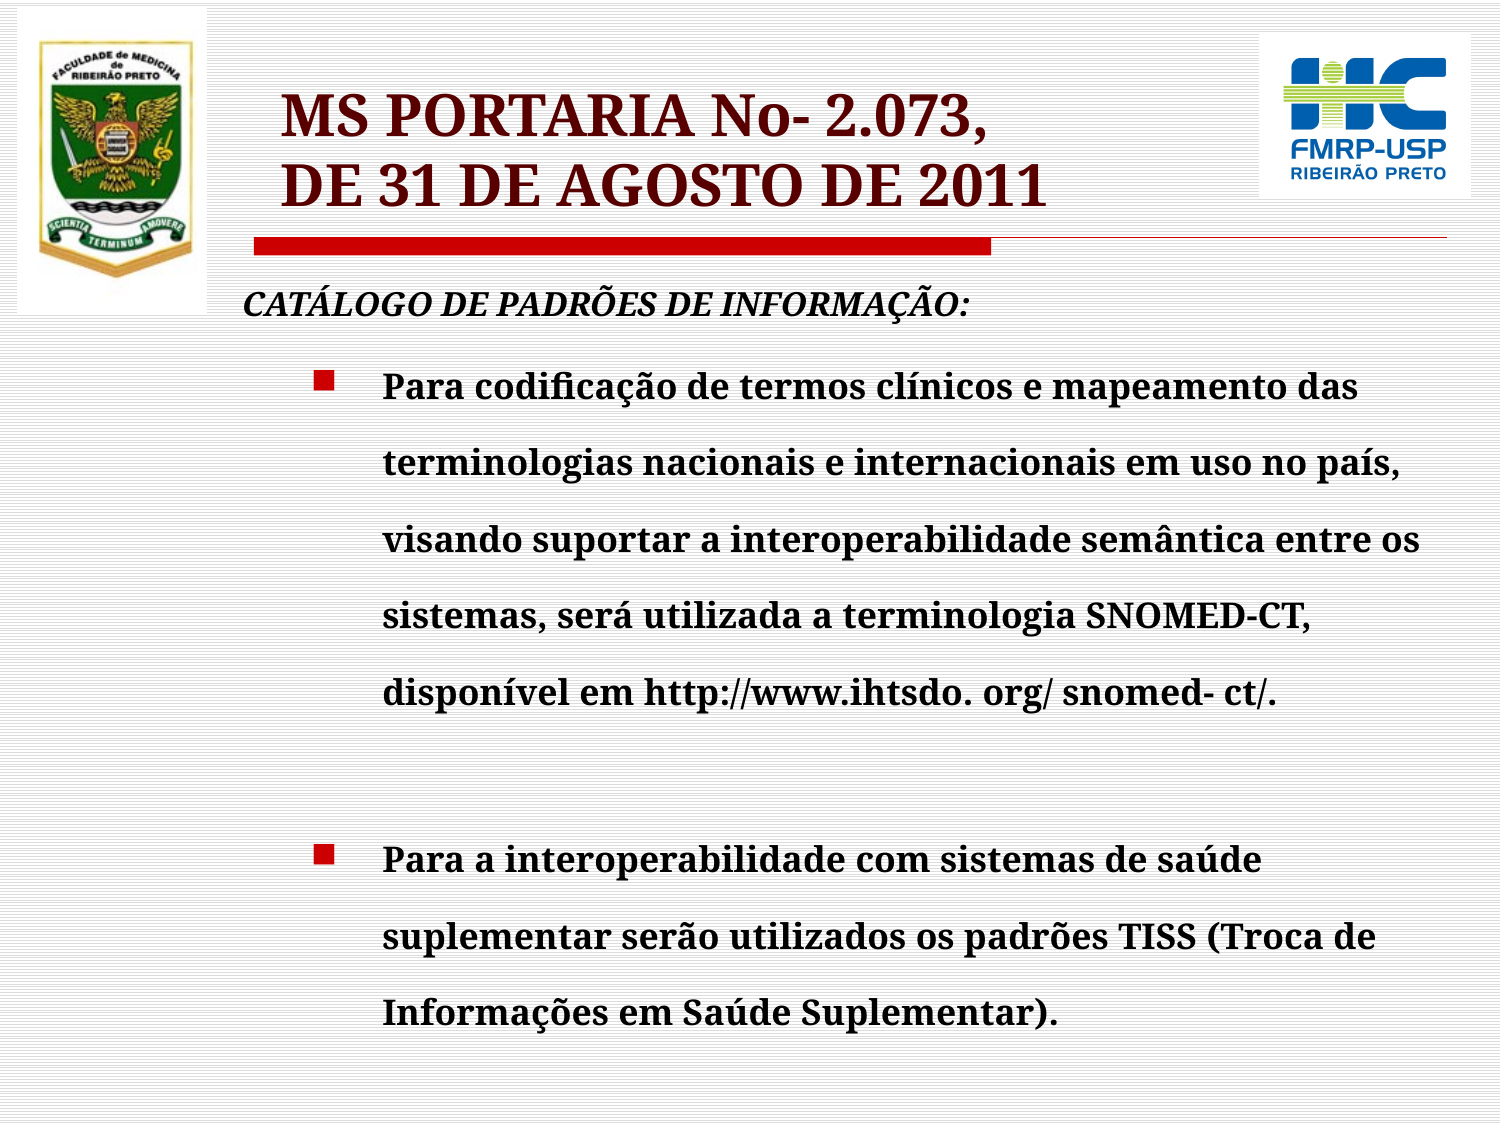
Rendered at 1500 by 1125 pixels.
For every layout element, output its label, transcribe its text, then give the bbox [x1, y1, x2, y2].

picture [1259, 34, 1471, 197]
text_box CATÁLOGO DE PADRÕES DE INFORMAÇÃO: Para codificação de termos clínicos e mapeamento das terminologias nacionais e internacionais em uso no país, visando suportar a interoperabilidade semântica entre os sistemas, será utilizada a terminologia SNOMED-CT, disponível em http://www.ihtsdo. org/ snomed- ct/. Para a interoperabilidade com sistemas de saúde suplementar serão utilizados os padrões TISS (Troca de Informações em Saúde Suplementar). [218, 243, 1500, 1114]
picture [17, 7, 207, 314]
title MS PORTARIA No- 2.073, DE 31 DE AGOSTO DE 2011 [265, 54, 1317, 243]
